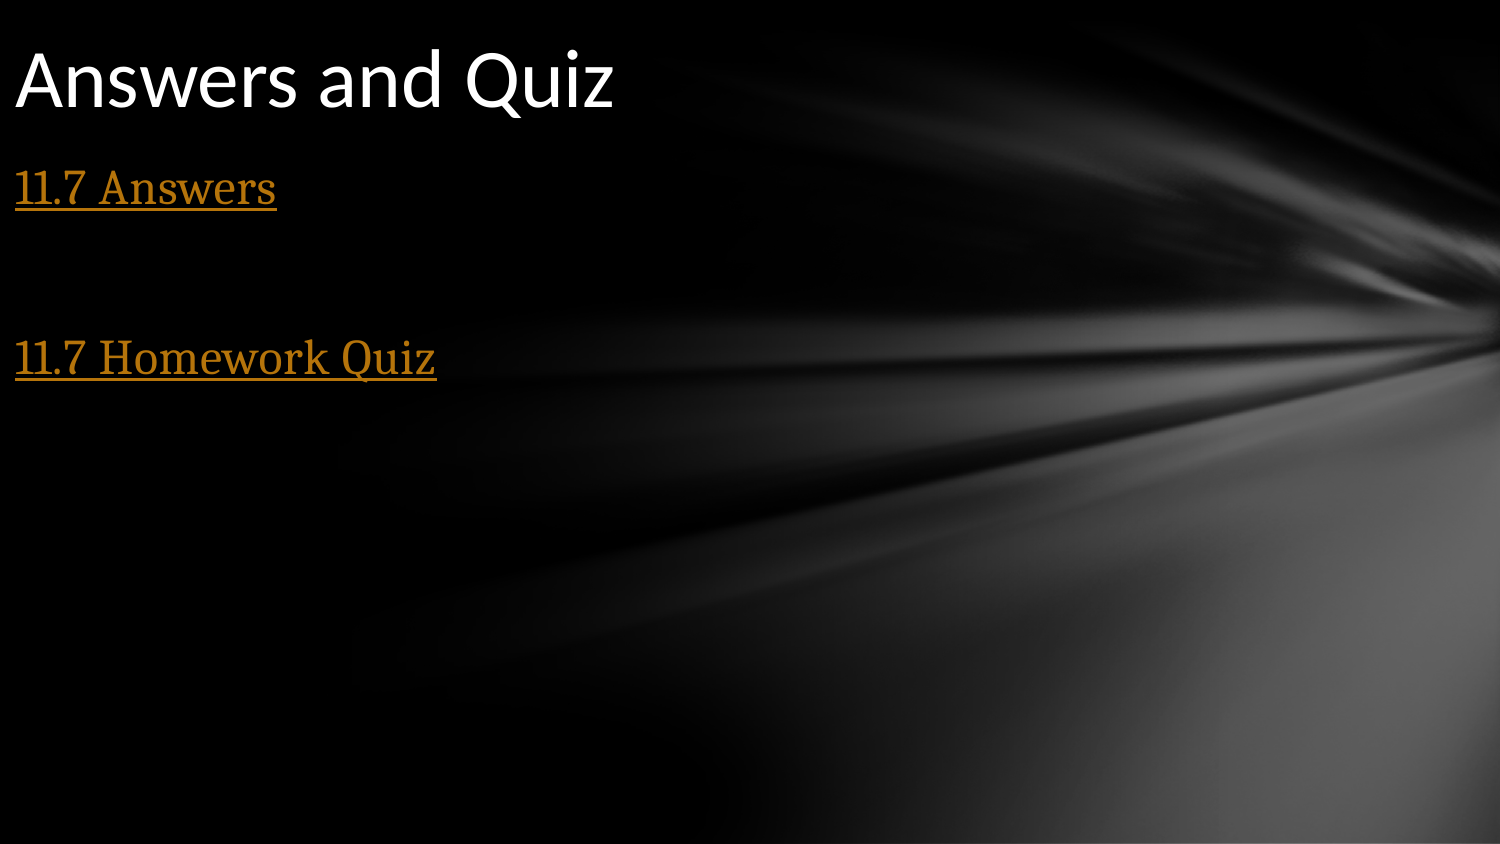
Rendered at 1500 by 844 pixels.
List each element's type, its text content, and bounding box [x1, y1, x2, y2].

list 11.7 Answers 11.7 Homework Quiz [0, 146, 1500, 797]
title Answers and Quiz [0, 0, 1500, 132]
